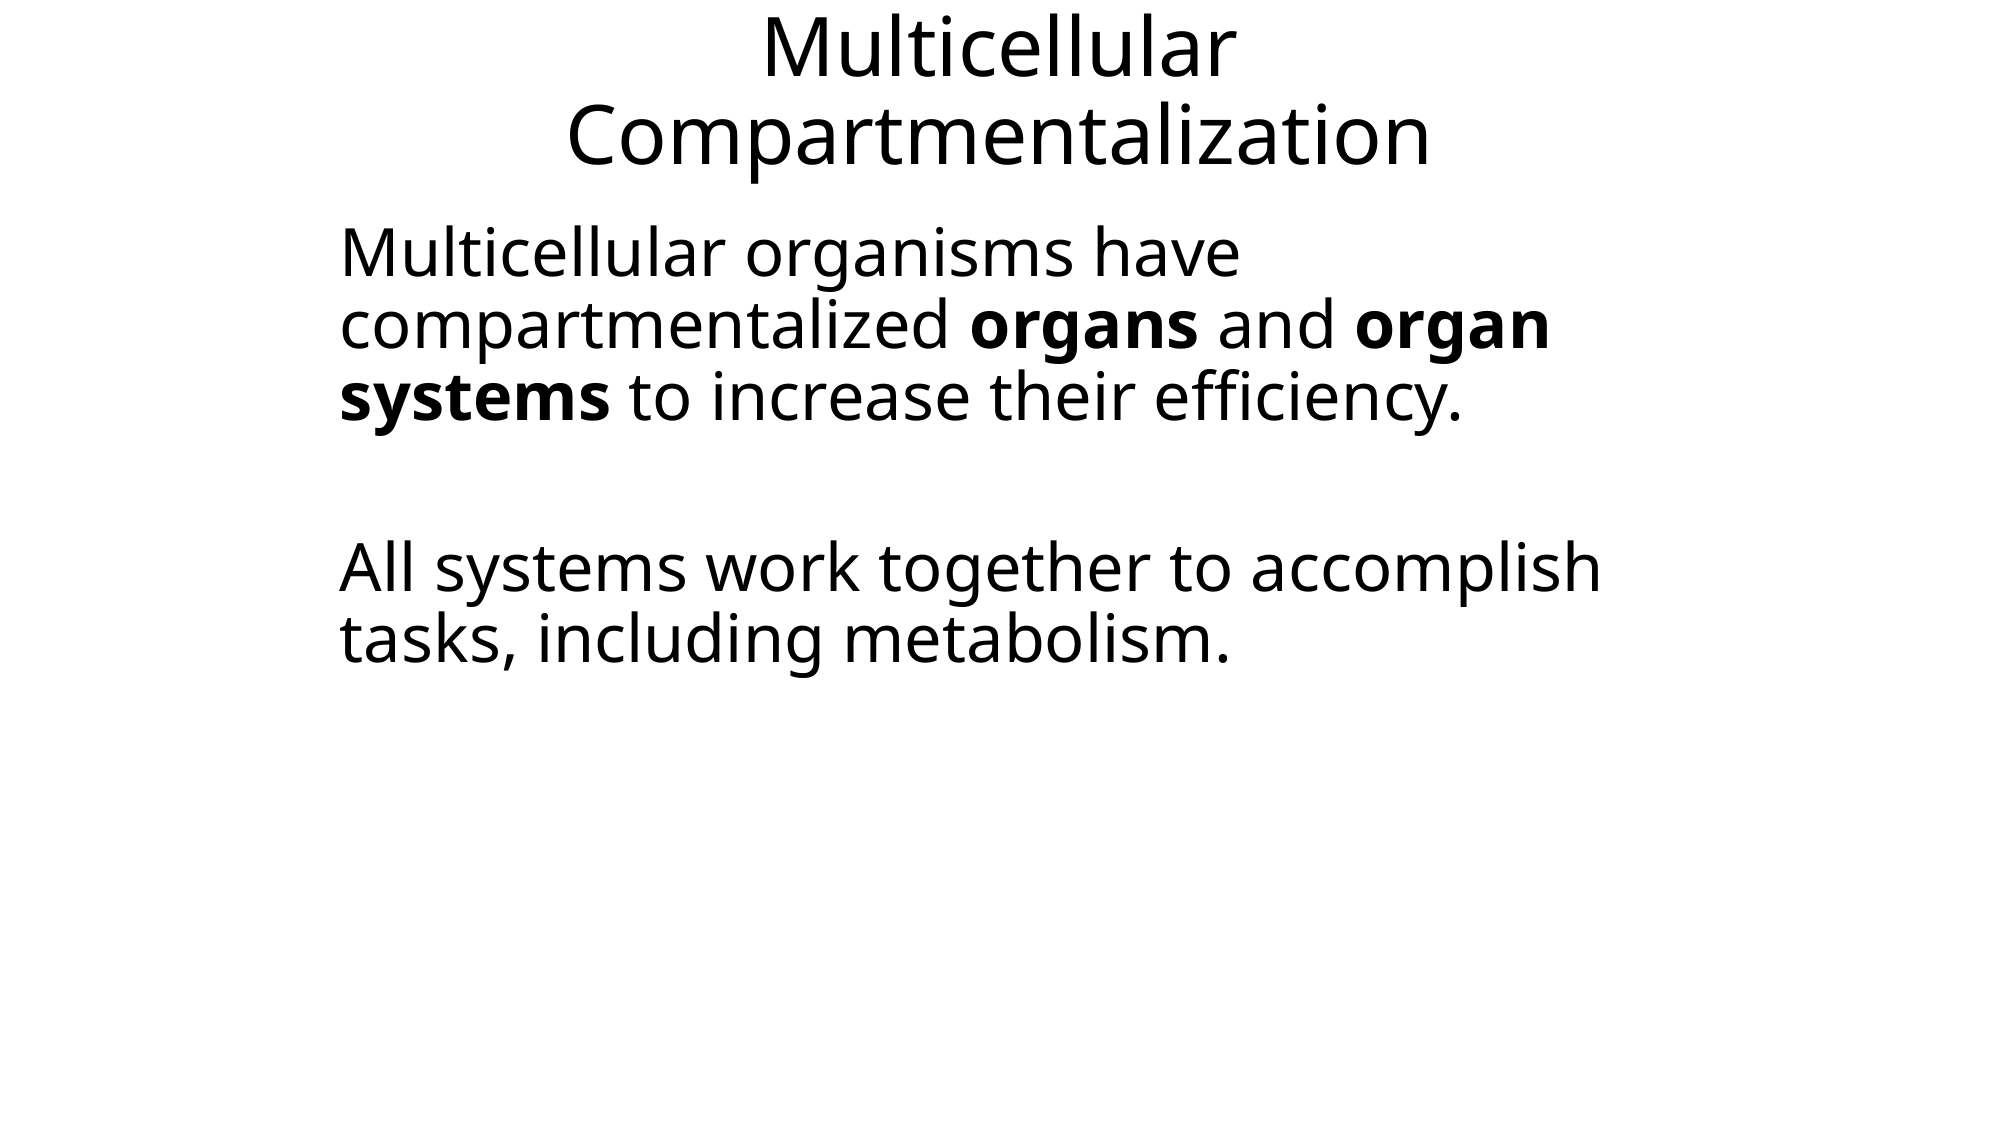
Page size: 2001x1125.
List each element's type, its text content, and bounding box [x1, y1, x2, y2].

title Multicellular Compartmentalization [324, 0, 1675, 188]
list Multicellular organisms have compartmentalized organs and organ systems to increase their efficiency. All systems work together to accomplish tasks, including metabolism. [324, 211, 1675, 1125]
